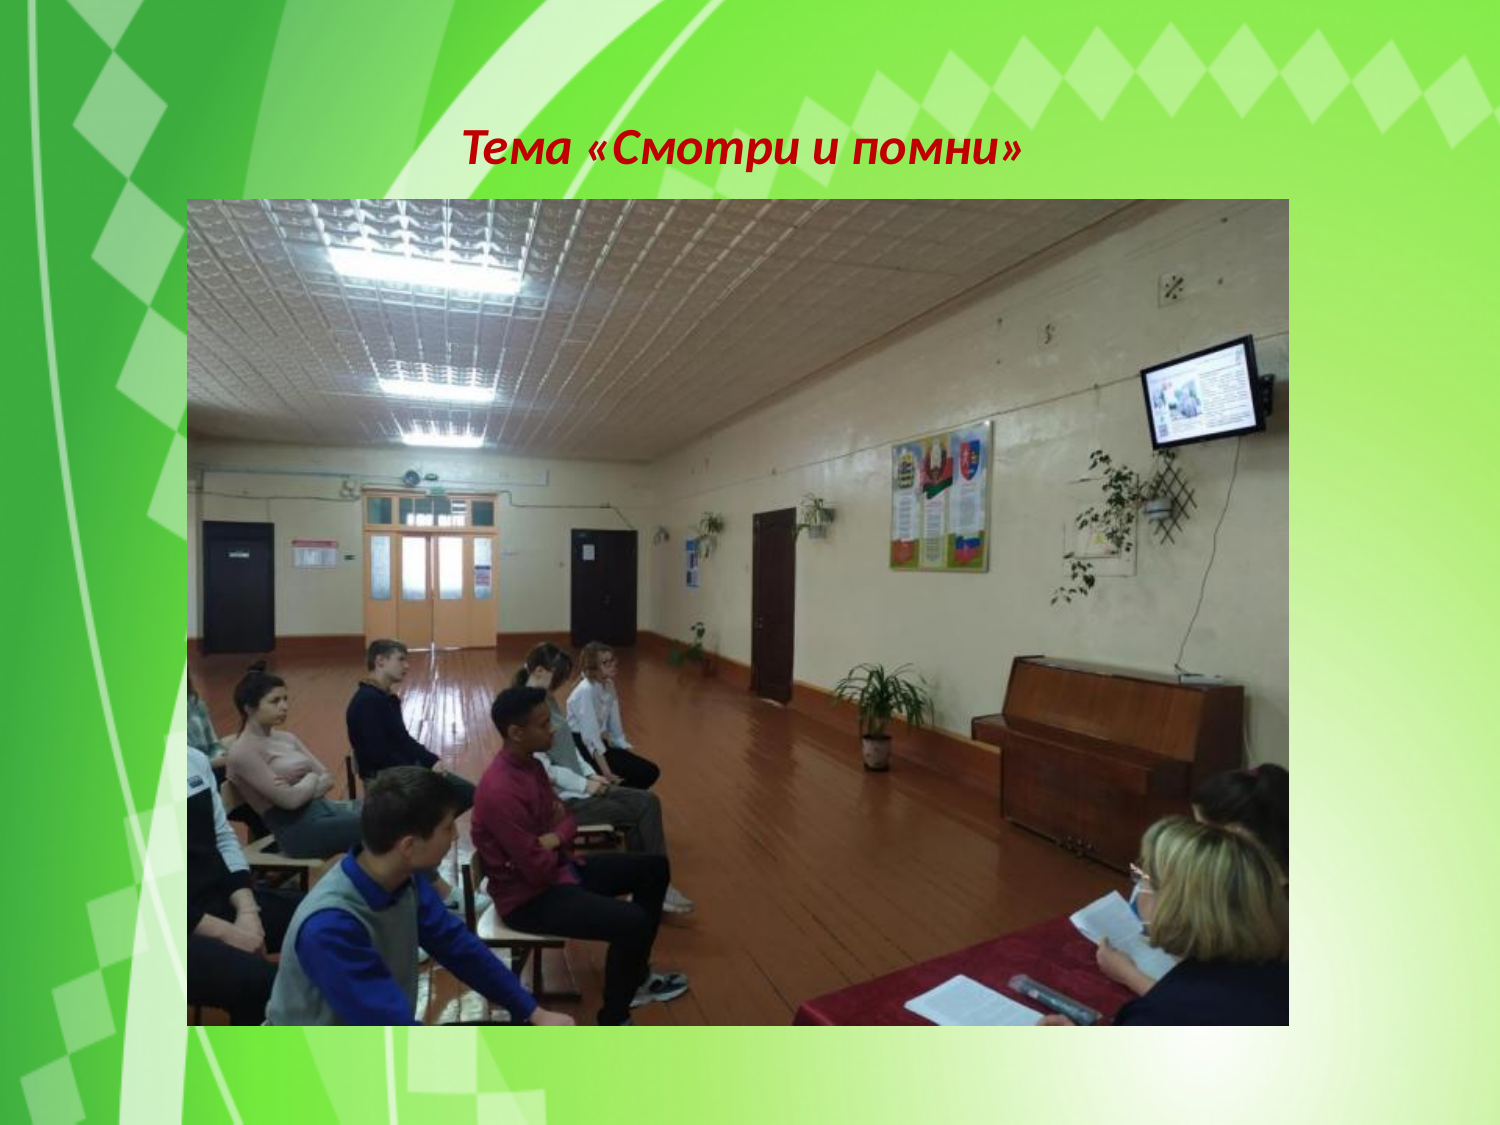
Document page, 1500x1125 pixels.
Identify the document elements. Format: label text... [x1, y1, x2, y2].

text_box Тема «Смотри и помни» [152, 105, 1348, 183]
picture [0, 0, 1500, 1125]
